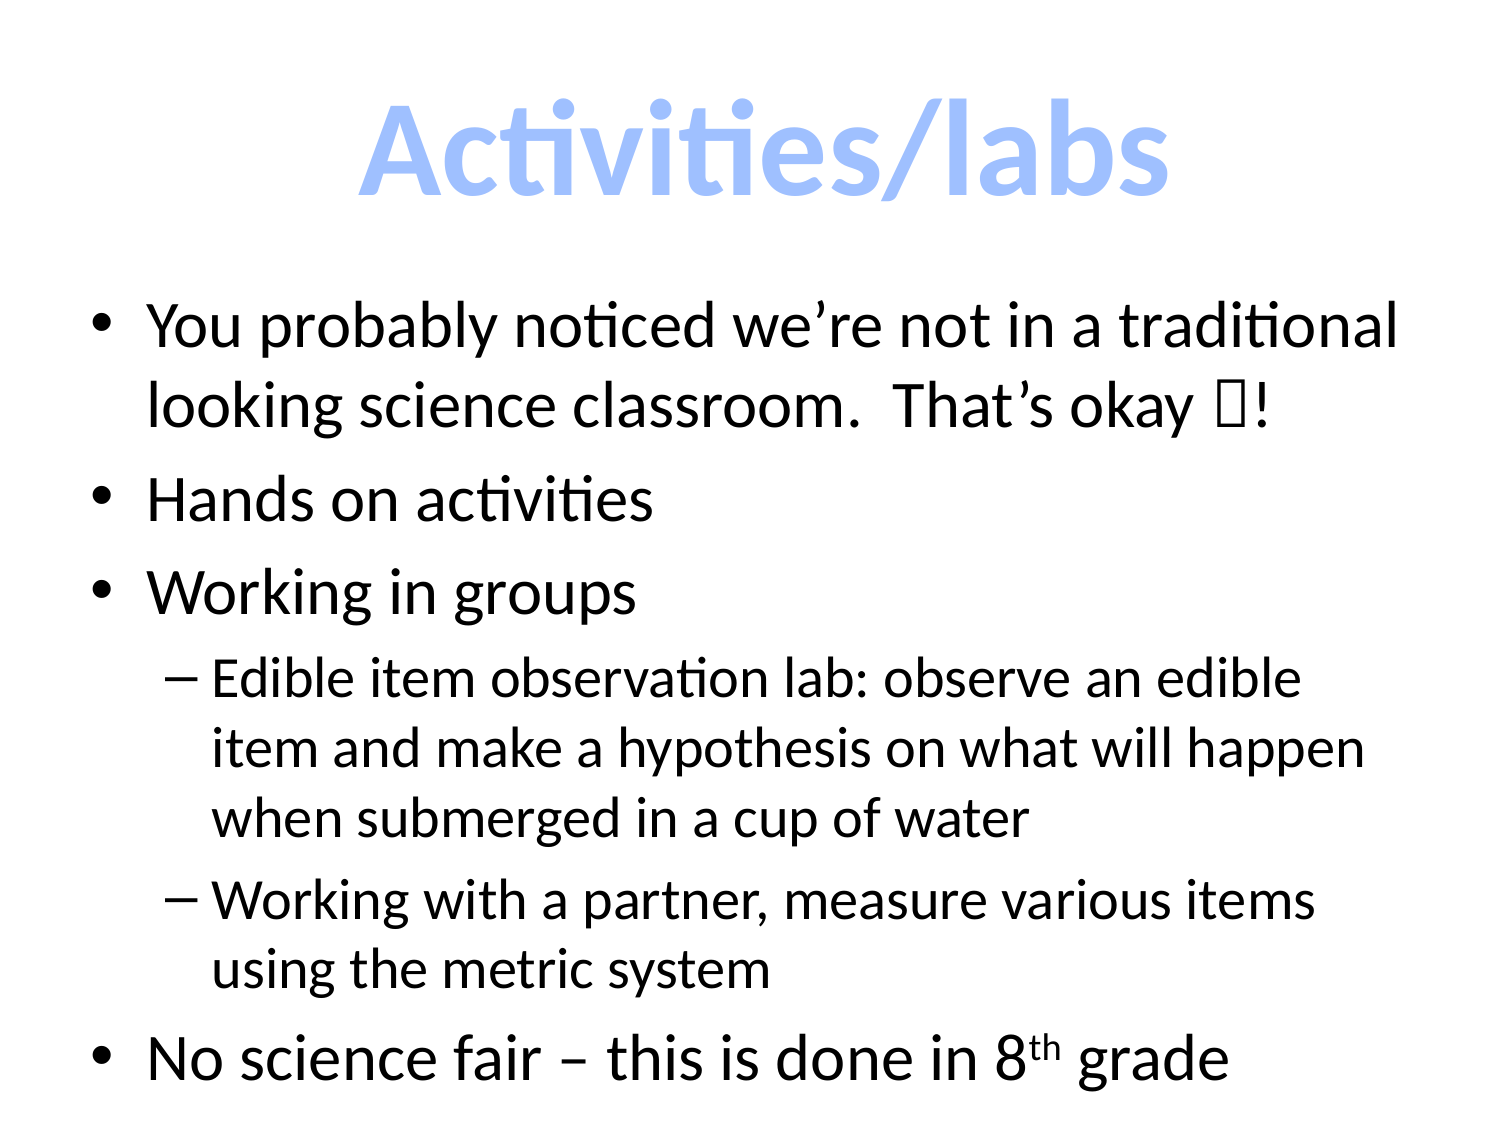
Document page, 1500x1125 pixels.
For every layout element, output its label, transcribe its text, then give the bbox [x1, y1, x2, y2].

text_box Activities/labs [343, 50, 1187, 230]
list You probably noticed we’re not in a traditional looking science classroom. That’s okay ! Hands on activities Working in groups Edible item observation lab: observe an edible item and make a hypothesis on what will happen when submerged in a cup of water Working with a partner, measure various items using the metric system No science fair – this is done in 8th grade [75, 200, 1425, 1125]
